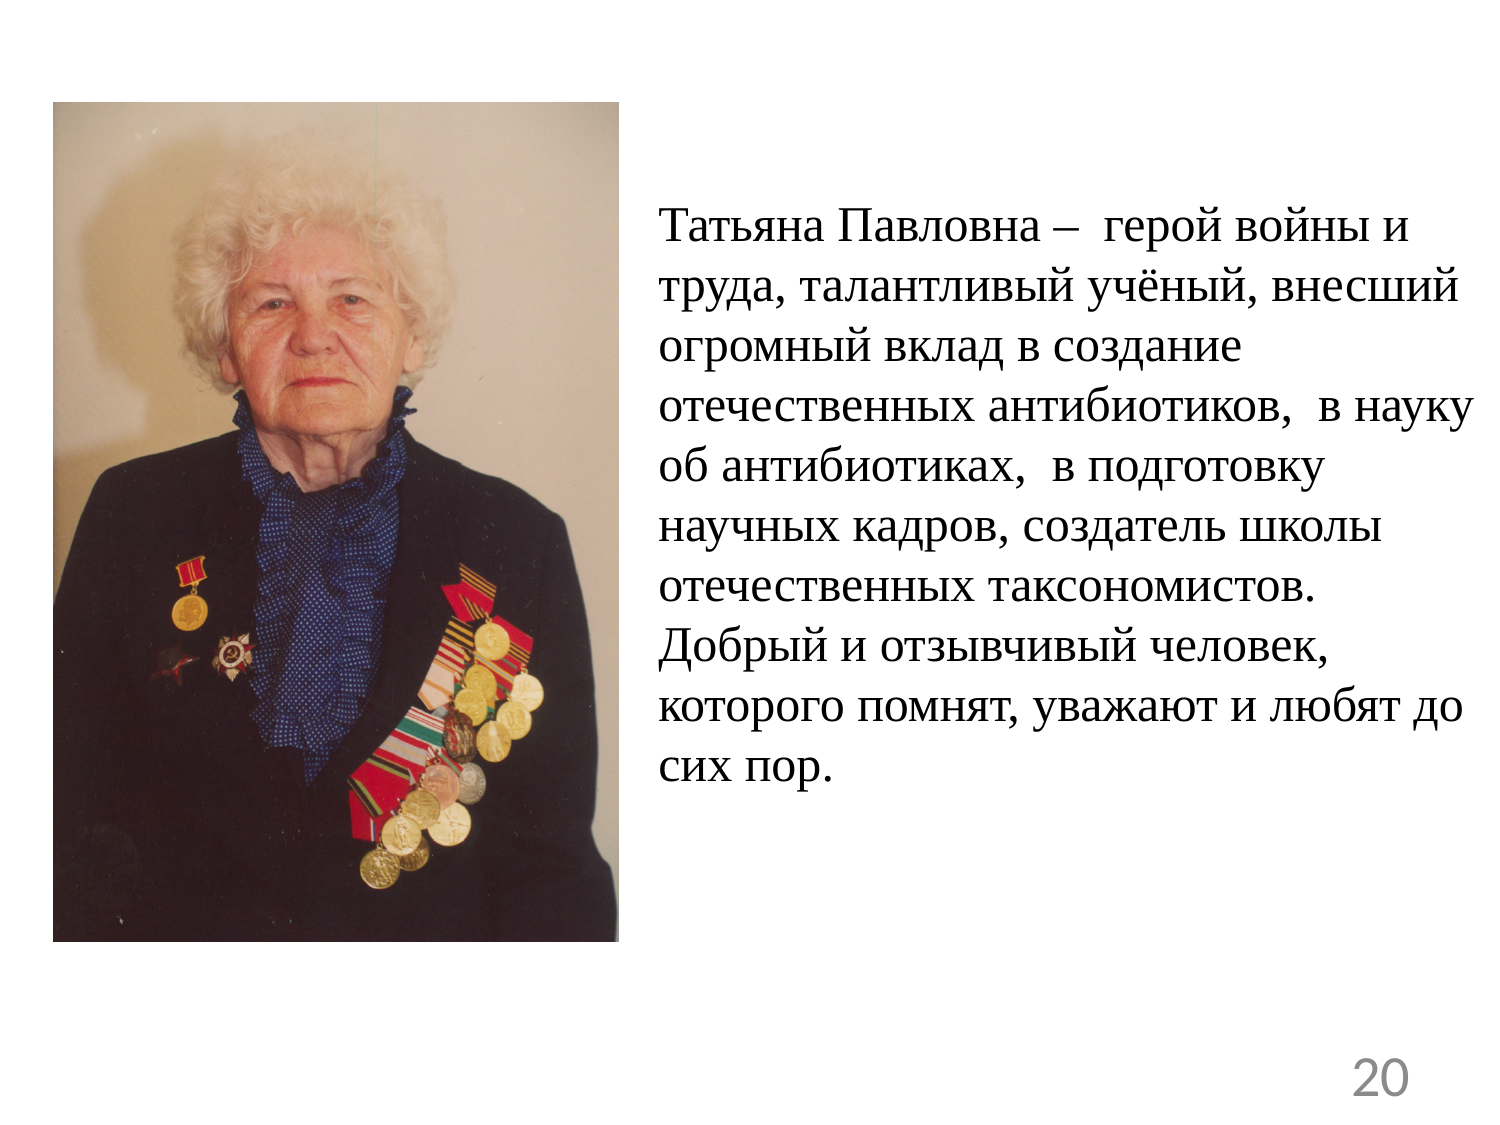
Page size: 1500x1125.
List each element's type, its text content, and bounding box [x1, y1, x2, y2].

picture [52, 102, 619, 942]
slide_number 20 [1074, 1042, 1425, 1103]
text_box Татьяна Павловна – герой войны и труда, талантливый учёный, внесший огромный вклад в создание отечественных антибиотиков, в науку об антибиотиках, в подготовку научных кадров, создатель школы отечественных таксономистов. Добрый и отзывчивый человек, которого помнят, уважают и любят до сих пор. [643, 184, 1500, 800]
